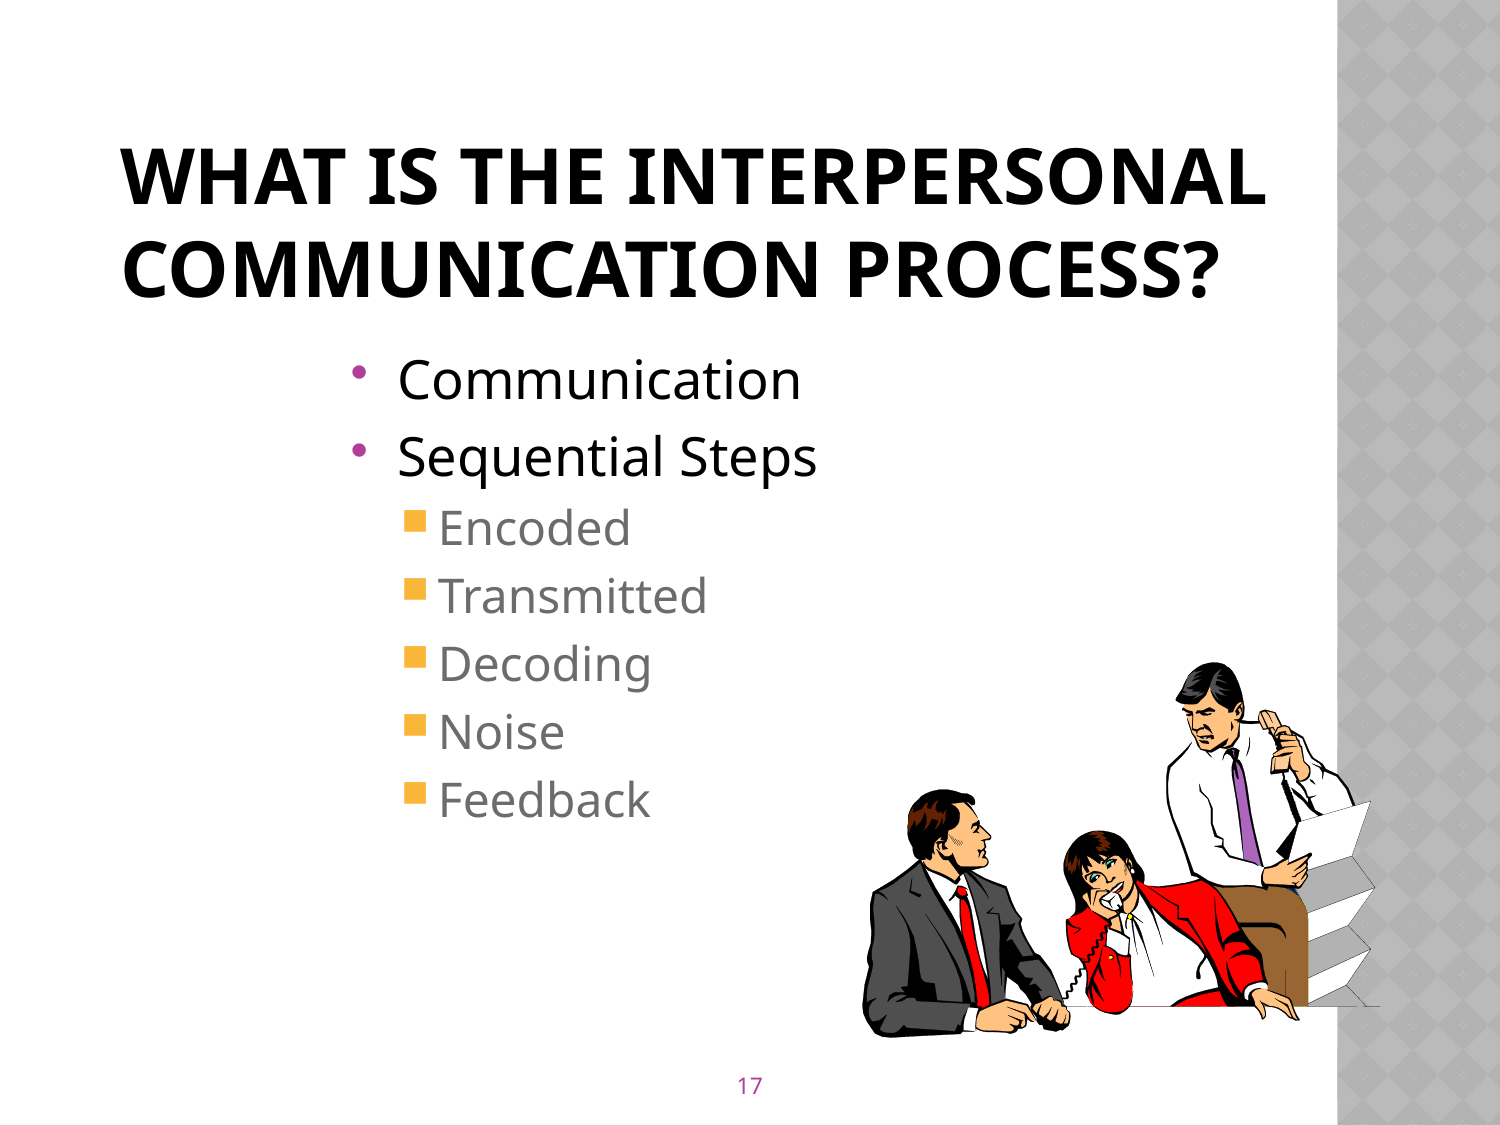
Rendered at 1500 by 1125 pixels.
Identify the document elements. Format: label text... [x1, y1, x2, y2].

title What Is the Interpersonal Communication Process? [112, 125, 1388, 313]
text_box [862, 661, 1381, 1038]
slide_number 17 [512, 1042, 988, 1103]
list Communication Sequential Steps Encoded Transmitted Decoding Noise Feedback [337, 337, 1301, 1013]
